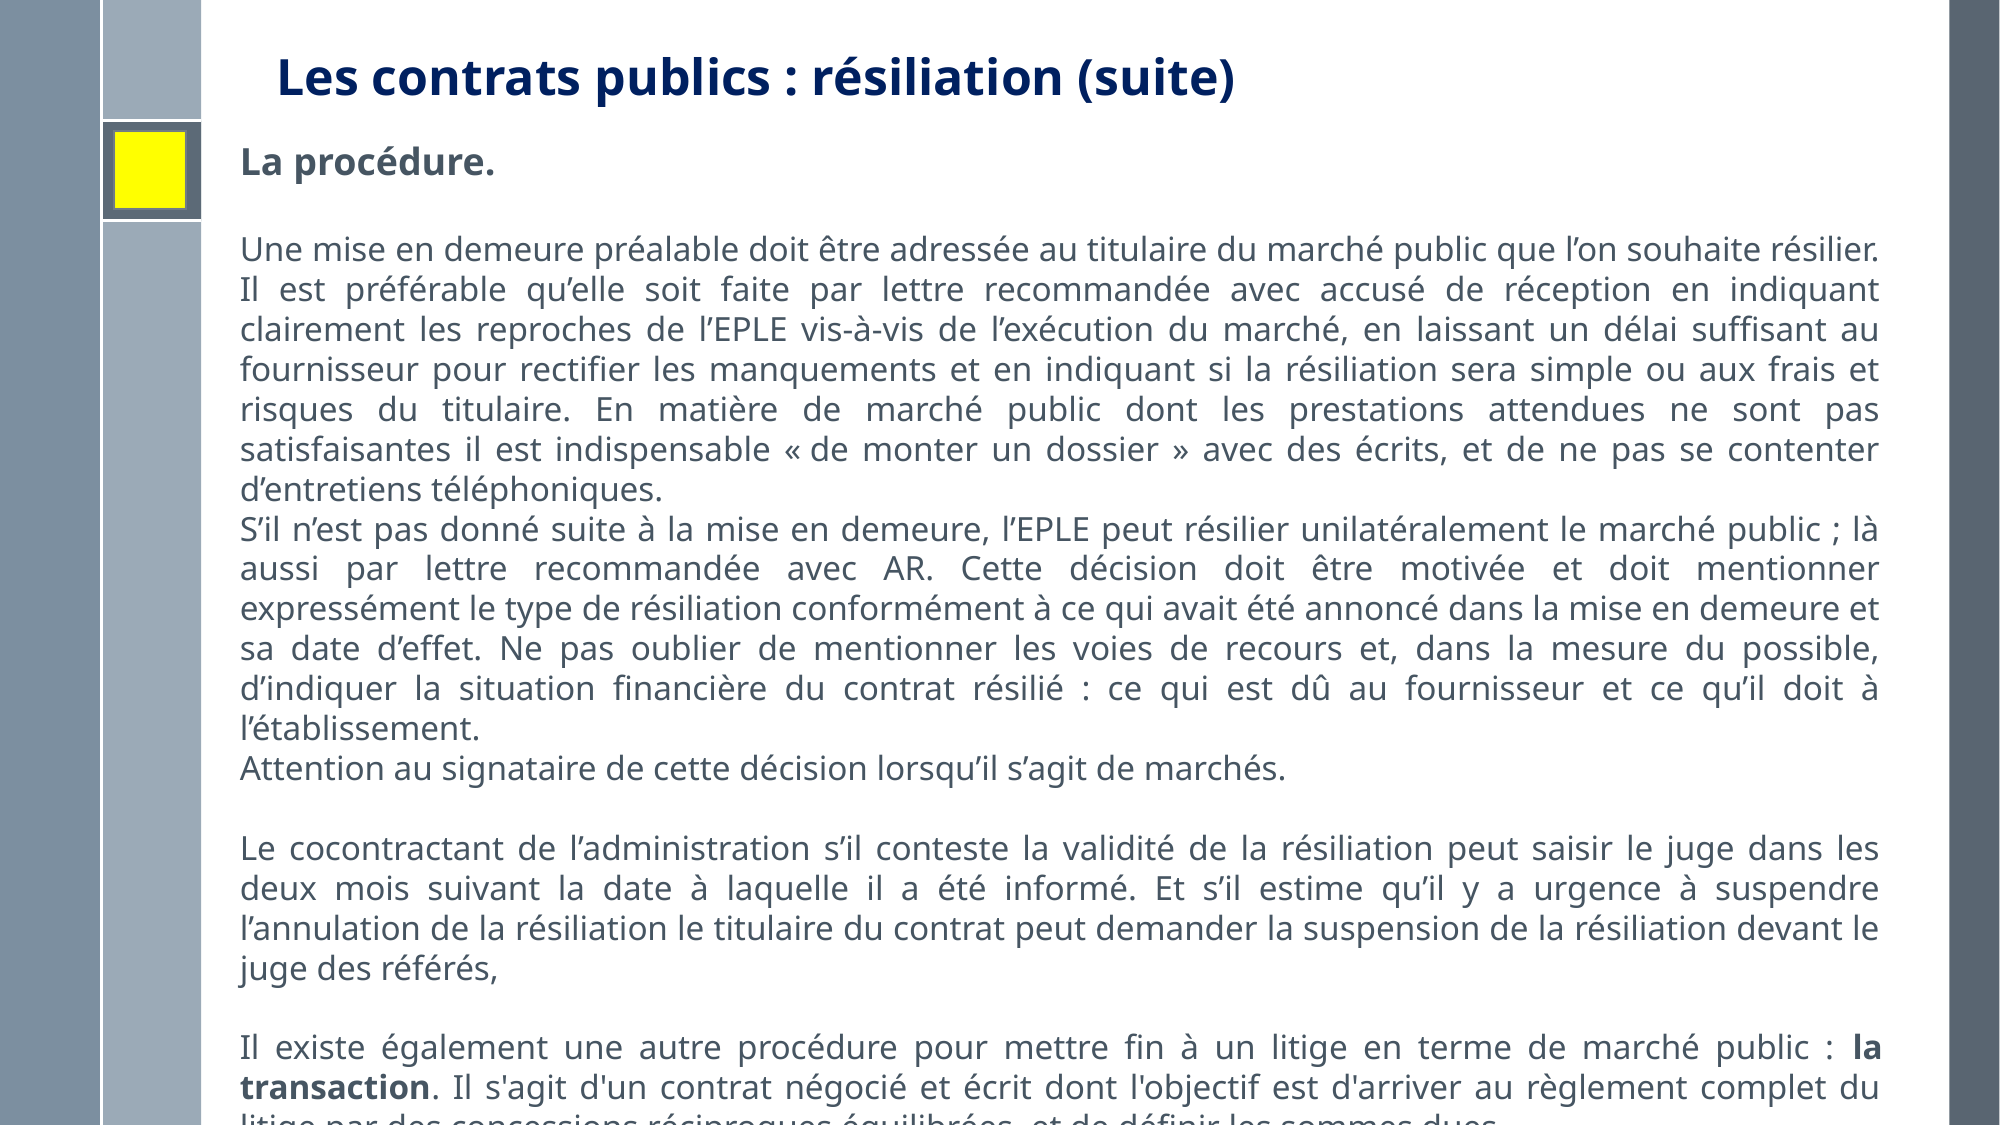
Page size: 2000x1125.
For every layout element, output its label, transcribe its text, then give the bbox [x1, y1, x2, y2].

text_box La procédure. Une mise en demeure préalable doit être adressée au titulaire du marché public que l’on souhaite résilier. Il est préférable qu’elle soit faite par lettre recommandée avec accusé de réception en indiquant clairement les reproches de l’EPLE vis-à-vis de l’exécution du marché, en laissant un délai suffisant au fournisseur pour rectifier les manquements et en indiquant si la résiliation sera simple ou aux frais et risques du titulaire. En matière de marché public dont les prestations attendues ne sont pas satisfaisantes il est indispensable « de monter un dossier » avec des écrits, et de ne pas se contenter d’entretiens téléphoniques. S’il n’est pas donné suite à la mise en demeure, l’EPLE peut résilier unilatéralement le marché public ; là aussi par lettre recommandée avec AR. Cette décision doit être motivée et doit mentionner expressément le type de résiliation conformément à ce qui avait été annoncé dans la mise en demeure et sa date d’effet. Ne pas oublier de mentionner les voies de recours et, dans la mesure du possible, d’indiquer la situation financière du contrat résilié : ce qui est dû au fournisseur et ce qu’il doit à l’établissement. Attention au signataire de cette décision lorsqu’il s’agit de marchés. Le cocontractant de l’administration s’il conteste la validité de la résiliation peut saisir le juge dans les deux mois suivant la date à laquelle il a été informé. Et s’il estime qu’il y a urgence à suspendre l’annulation de la résiliation le titulaire du contrat peut demander la suspension de la résiliation devant le juge des référés, Il existe également une autre procédure pour mettre fin à un litige en terme de marché public : la transaction. Il s'agit d'un contrat négocié et écrit dont l'objectif est d'arriver au règlement complet du litige par des concessions réciproques équilibrées, et de définir les sommes dues. [225, 130, 1898, 1125]
title Les contrats publics : résiliation (suite) [261, 29, 1867, 114]
picture [113, 130, 187, 210]
